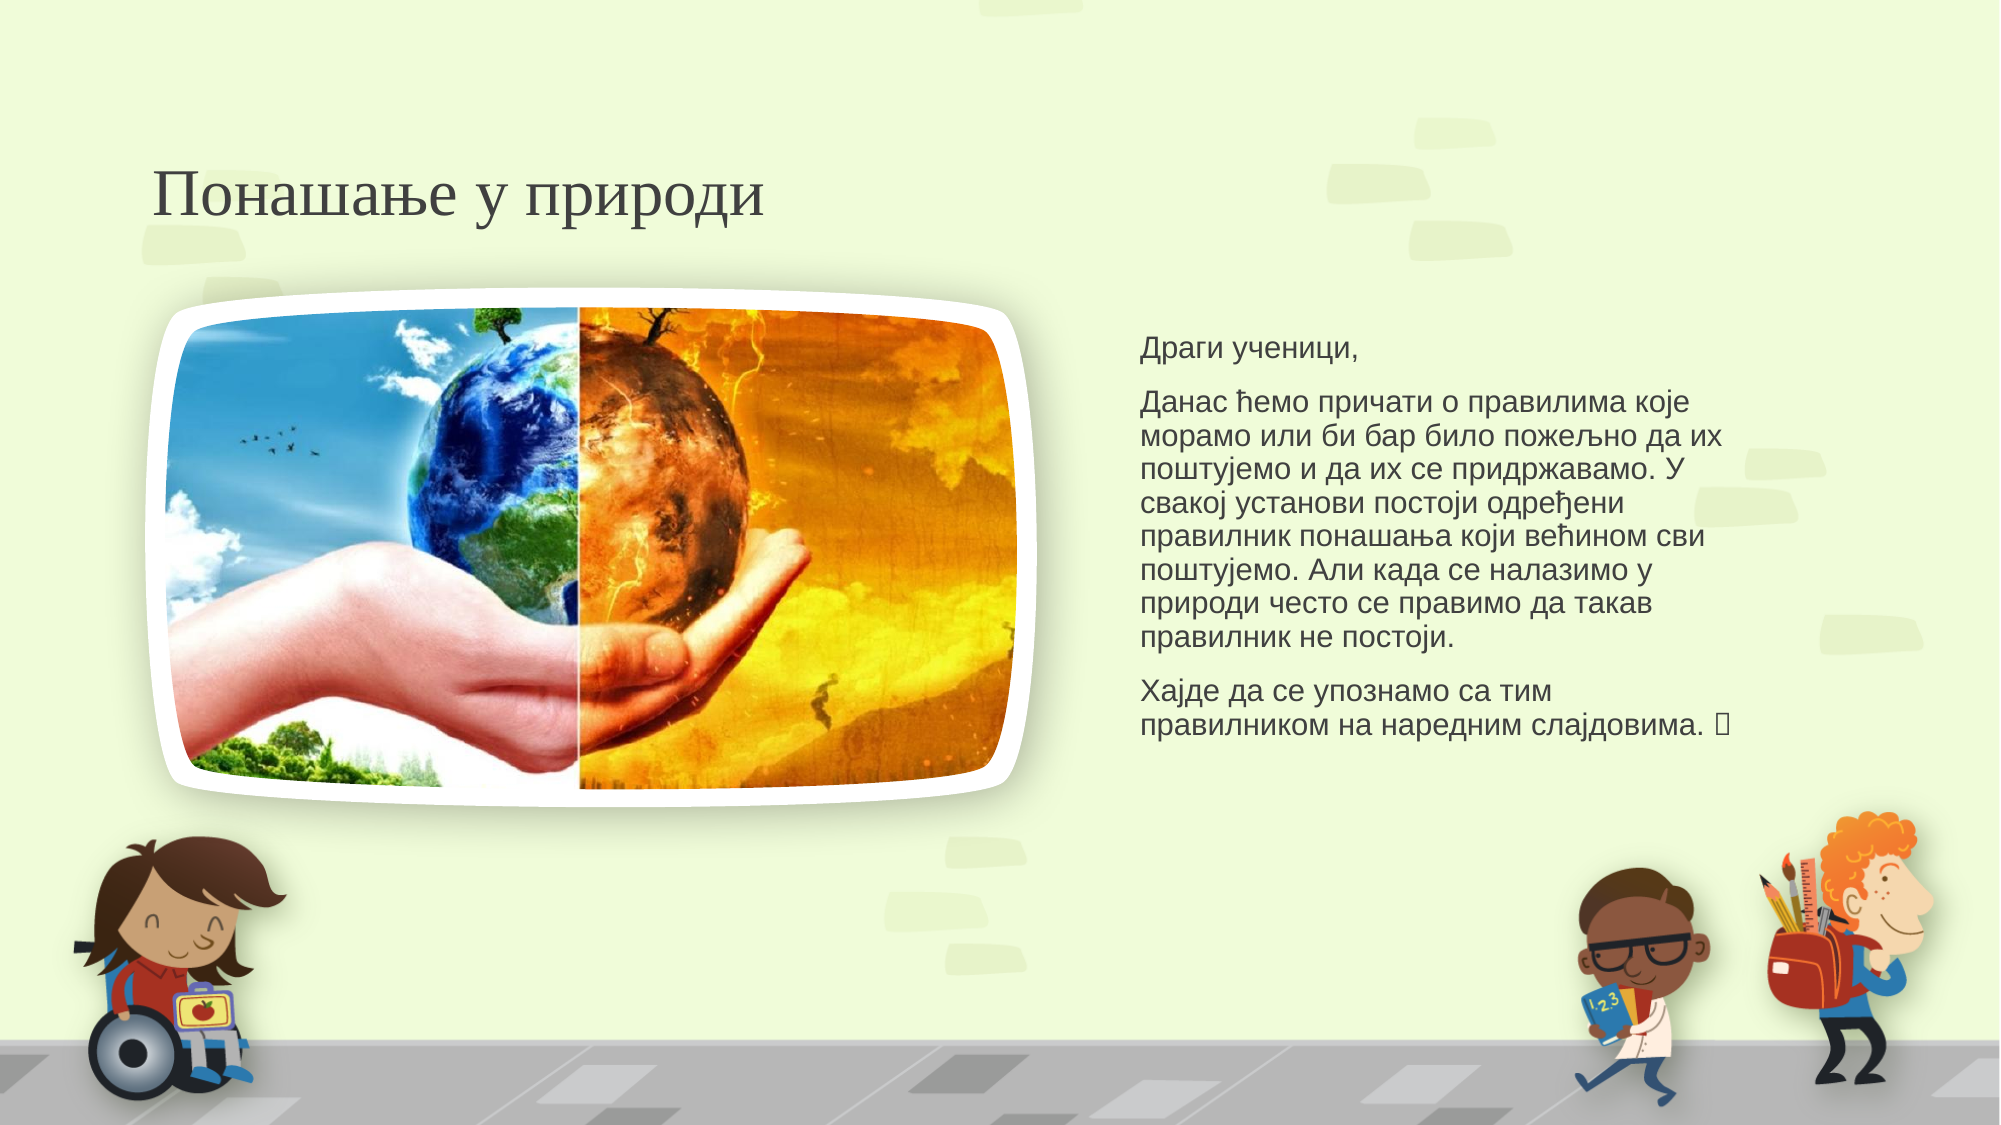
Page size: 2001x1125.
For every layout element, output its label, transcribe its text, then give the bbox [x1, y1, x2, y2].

title Понашање у природи [137, 59, 1750, 238]
picture [0, 0, 2000, 1125]
list Драги ученици, Данас ћемо причати о правилима које морамо или би бар било пожељно да их поштујемо и да их се придржавамо. У свакој установи постоји одређени правилник понашања који већином сви поштујемо. Али када се налазимо у природи често се правимо да такав правилник не постоји. Хајде да се упознамо са тим правилником на наредним слајдовима.  [1125, 324, 1750, 778]
